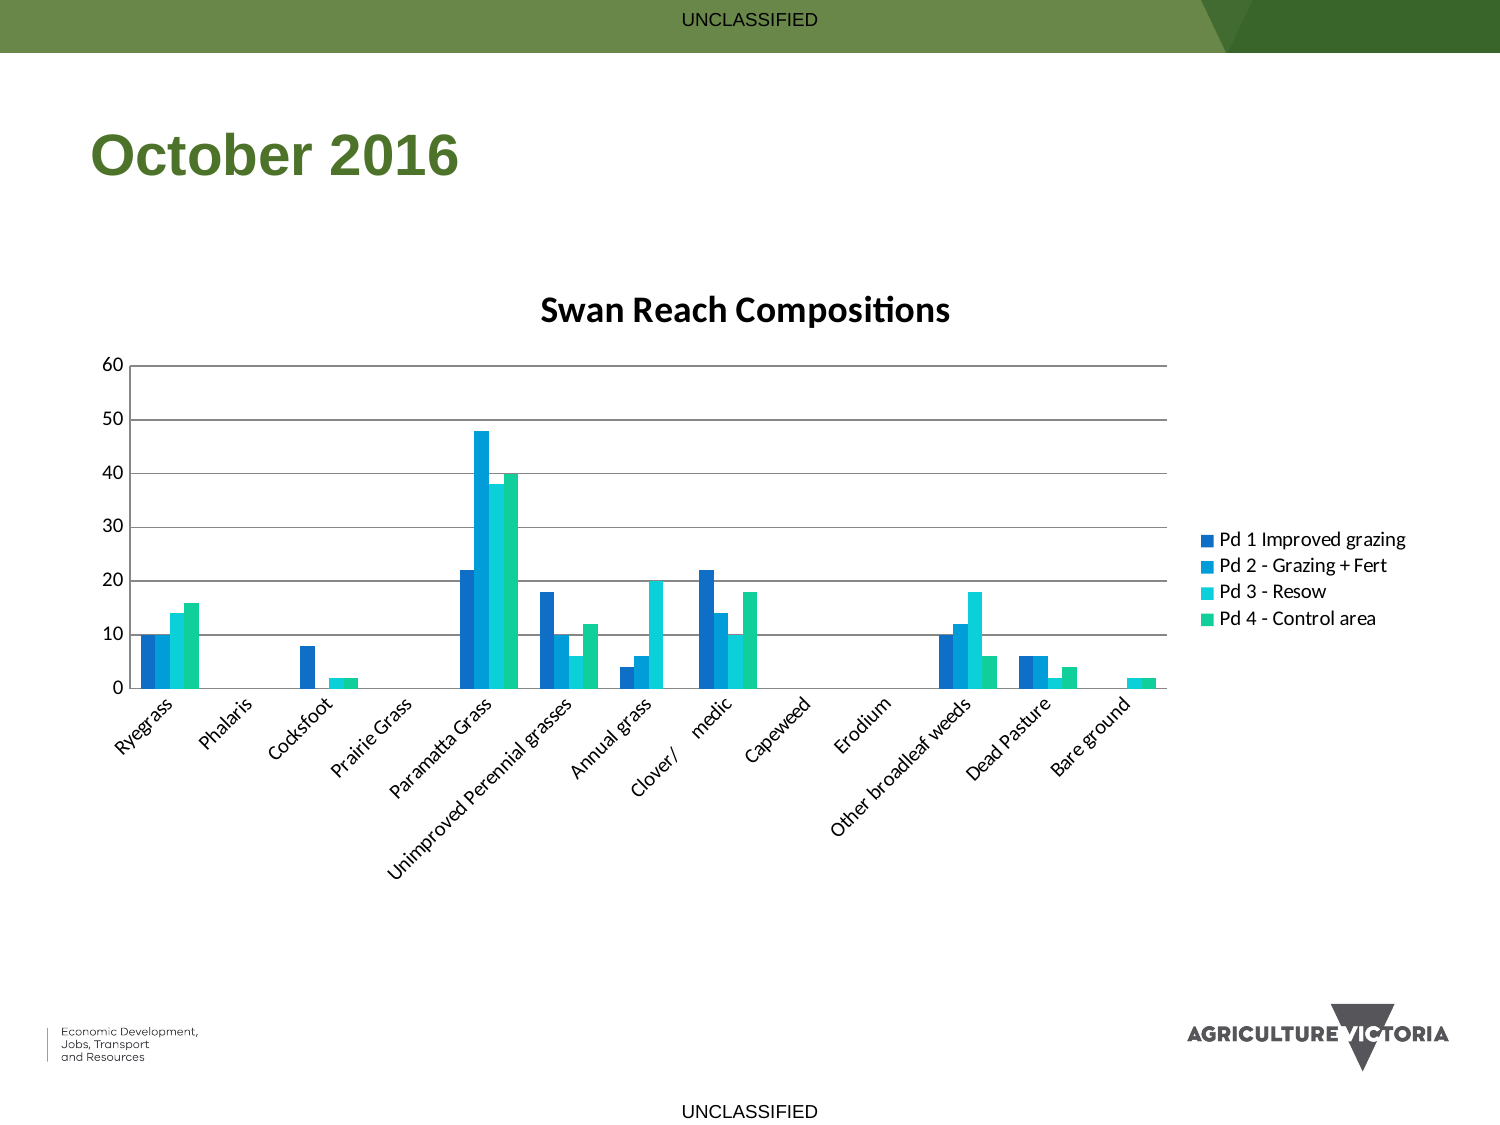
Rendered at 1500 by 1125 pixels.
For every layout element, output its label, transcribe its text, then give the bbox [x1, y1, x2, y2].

picture [0, 0, 1500, 1125]
chart [74, 262, 1426, 899]
title October 2016 [75, 72, 1425, 233]
